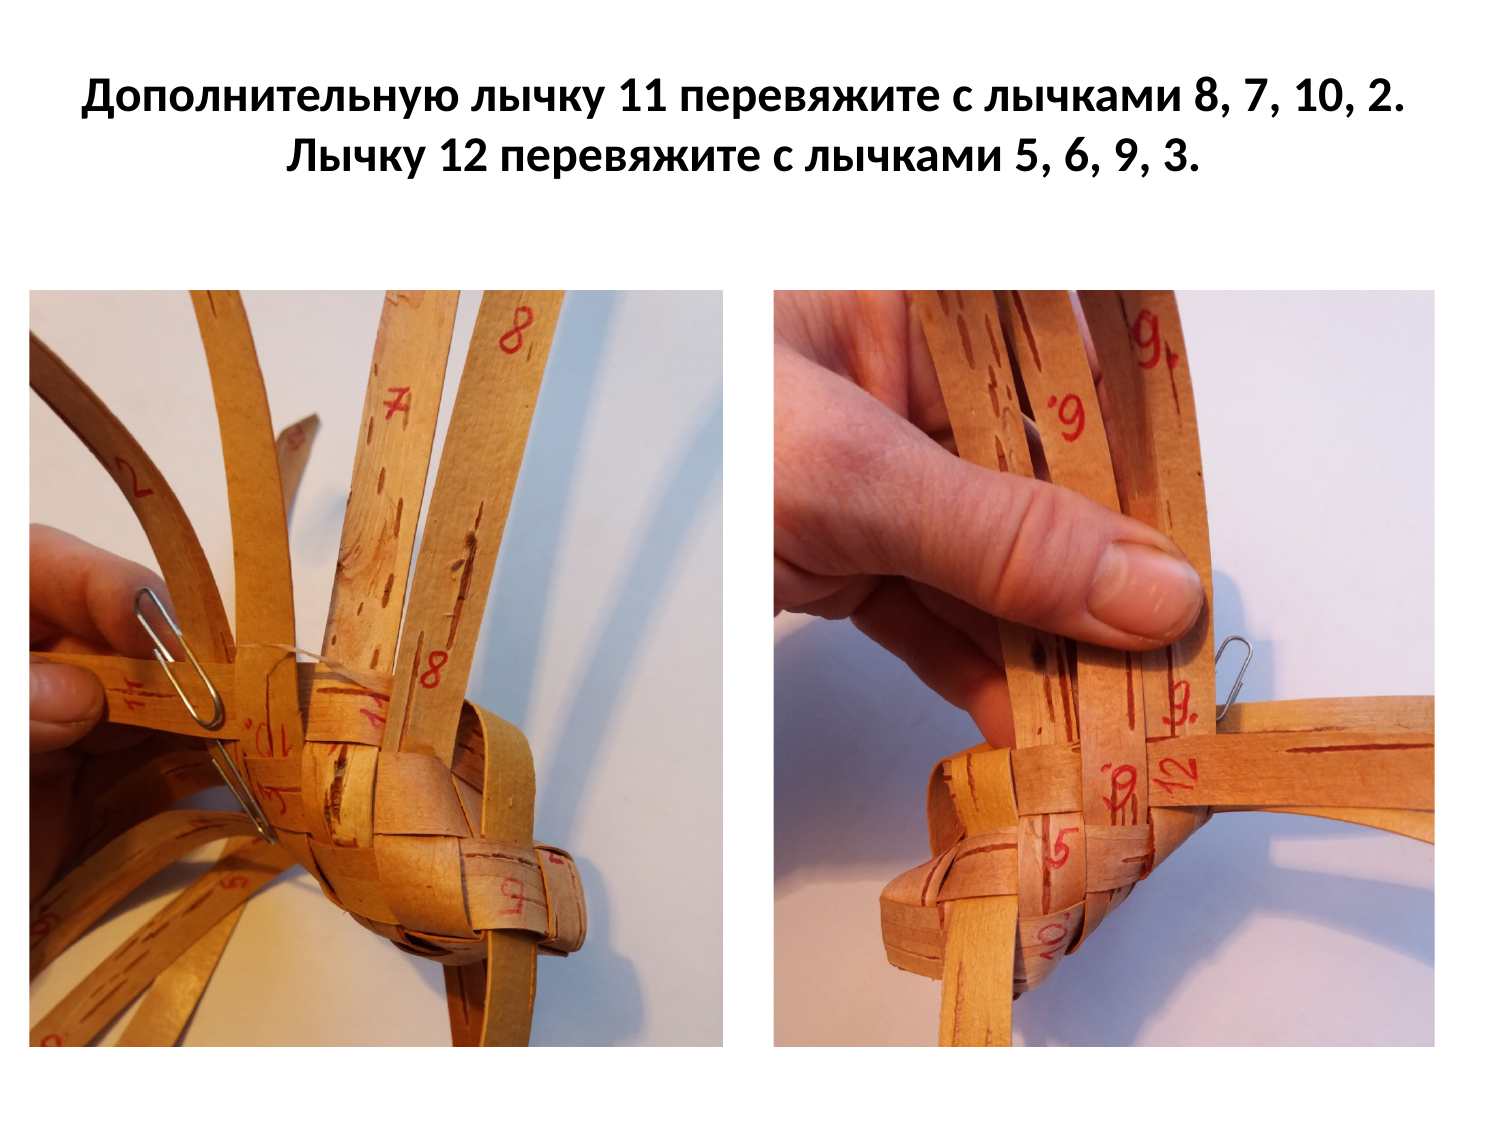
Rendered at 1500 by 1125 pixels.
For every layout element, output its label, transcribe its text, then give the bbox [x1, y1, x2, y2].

picture [773, 290, 1435, 1047]
text_box Дополнительную лычку 11 перевяжите с лычками 8, 7, 10, 2. Лычку 12 перевяжите с лычками 5, 6, 9, 3. [29, 54, 1459, 190]
picture [29, 290, 724, 1047]
